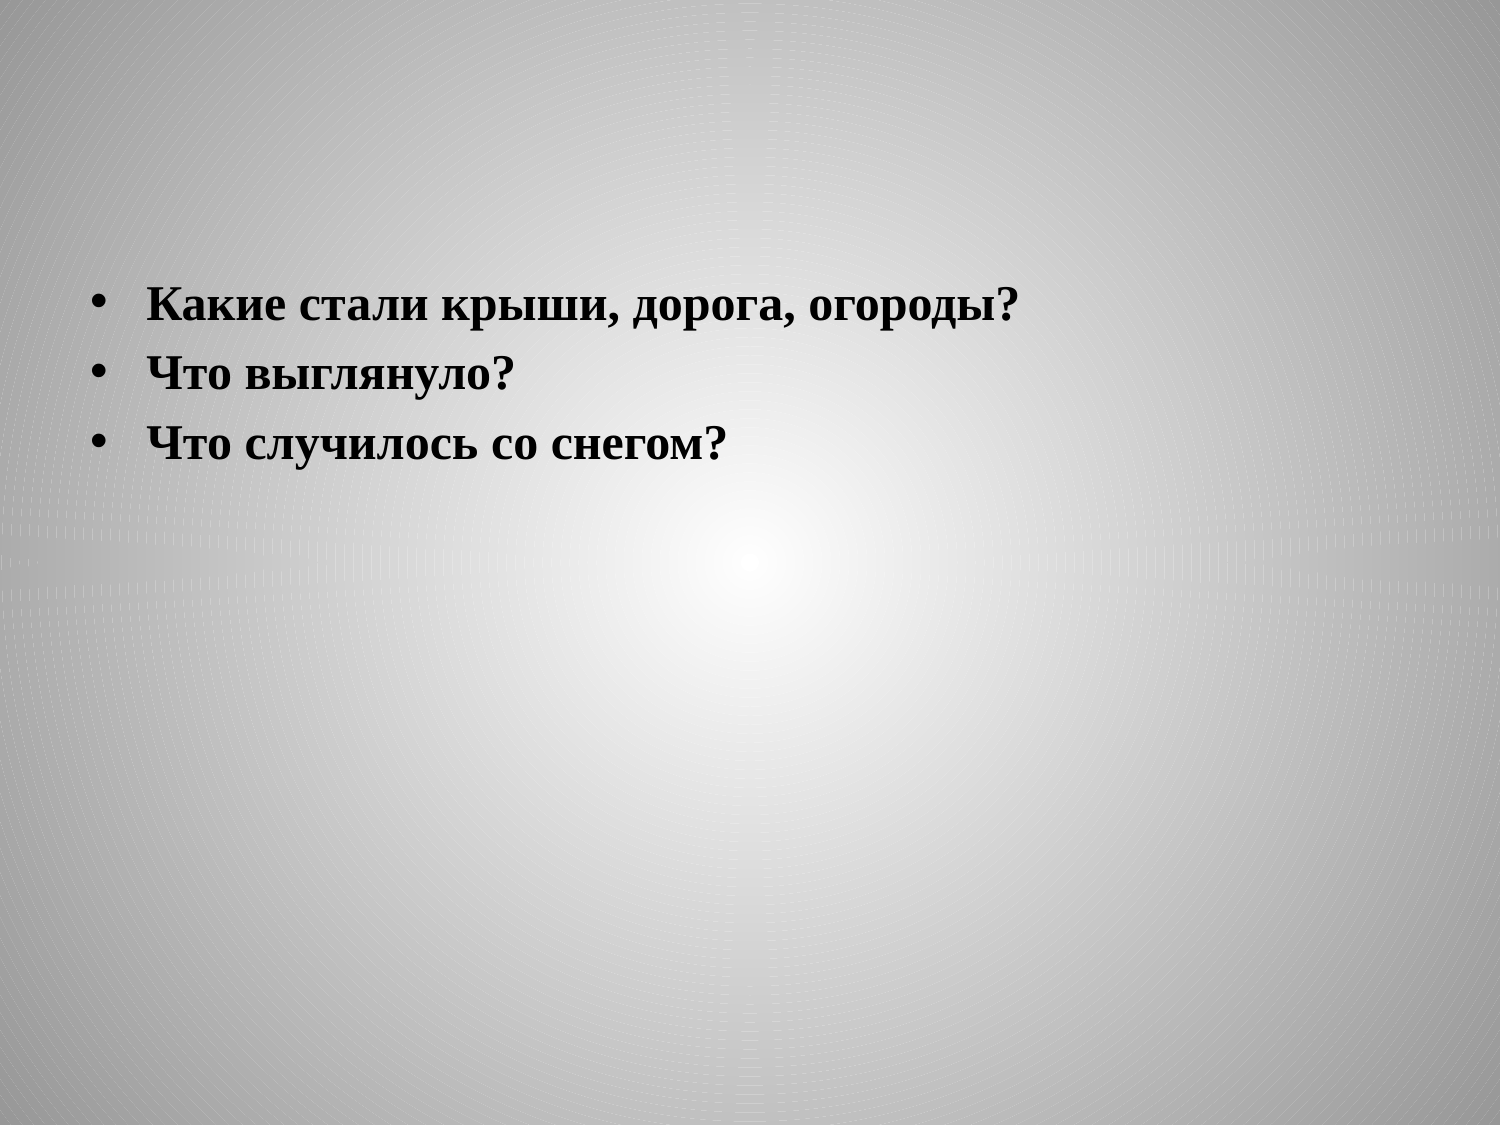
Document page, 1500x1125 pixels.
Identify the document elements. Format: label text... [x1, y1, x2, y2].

list Какие стали крыши, дорога, огороды? Что выглянуло? Что случилось со снегом? [74, 262, 1426, 1006]
